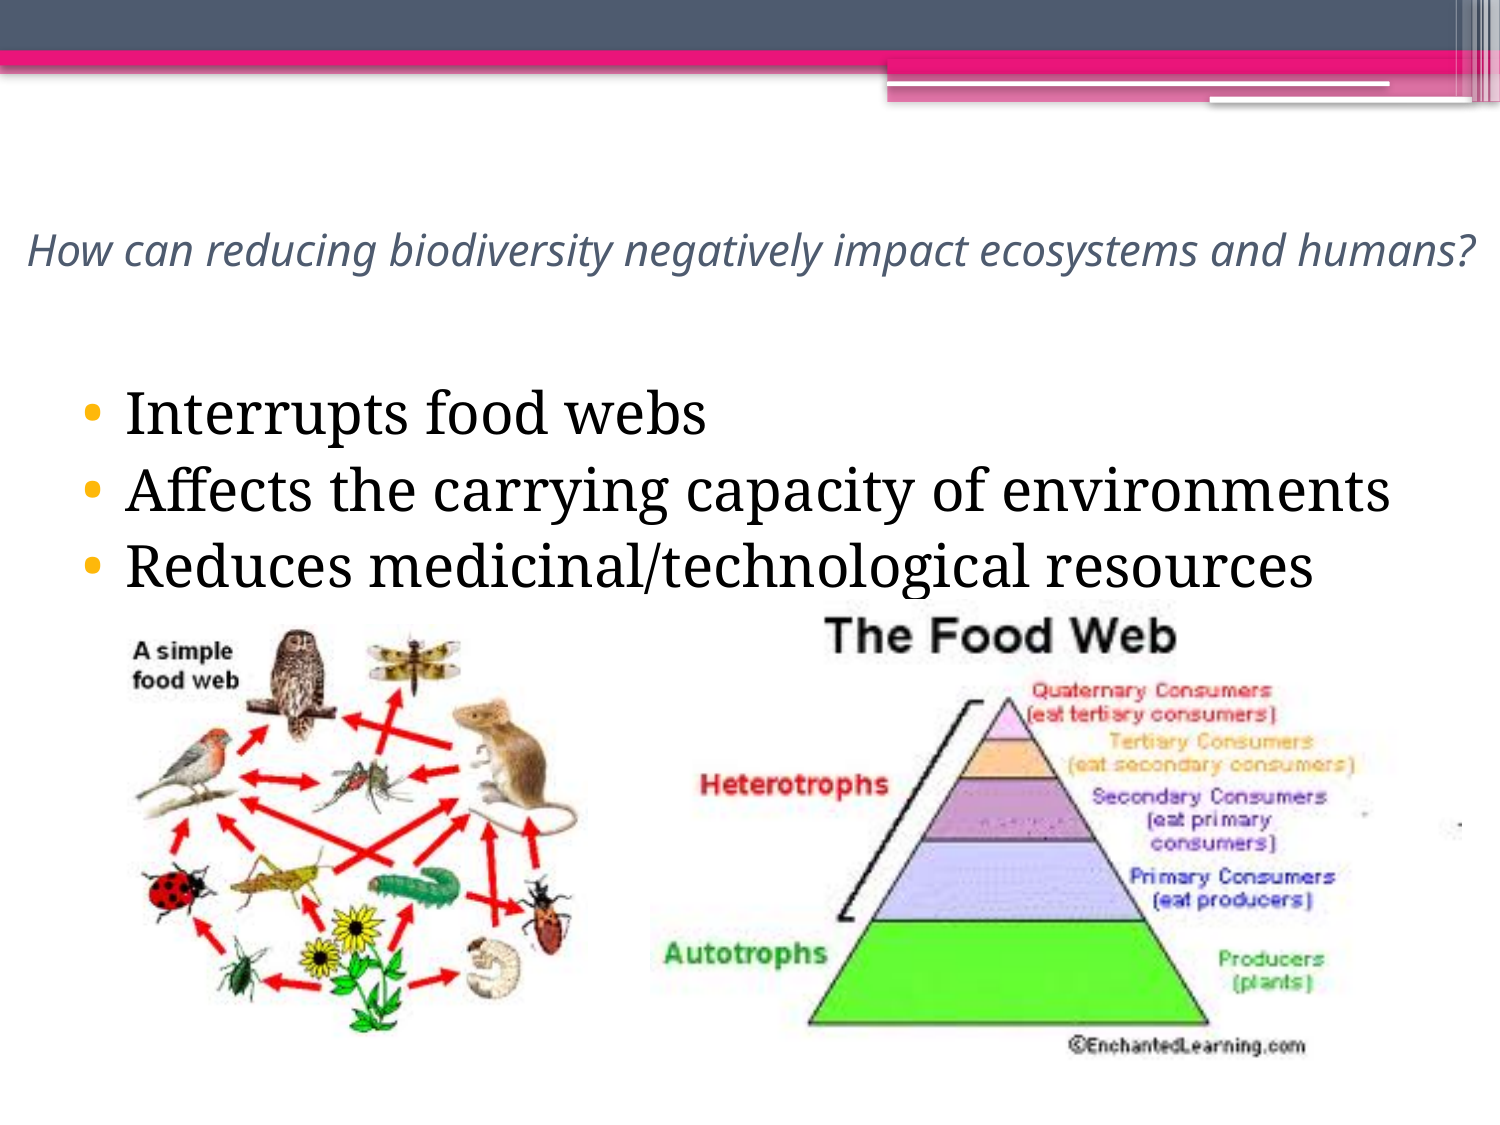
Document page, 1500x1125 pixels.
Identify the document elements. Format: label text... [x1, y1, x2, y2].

list Interrupts food webs Affects the carrying capacity of environments Reduces medicinal/technological resources [49, 368, 1426, 638]
picture [650, 599, 1462, 1066]
picture [112, 624, 588, 1041]
title How can reducing biodiversity negatively impact ecosystems and humans? [0, 187, 1500, 363]
